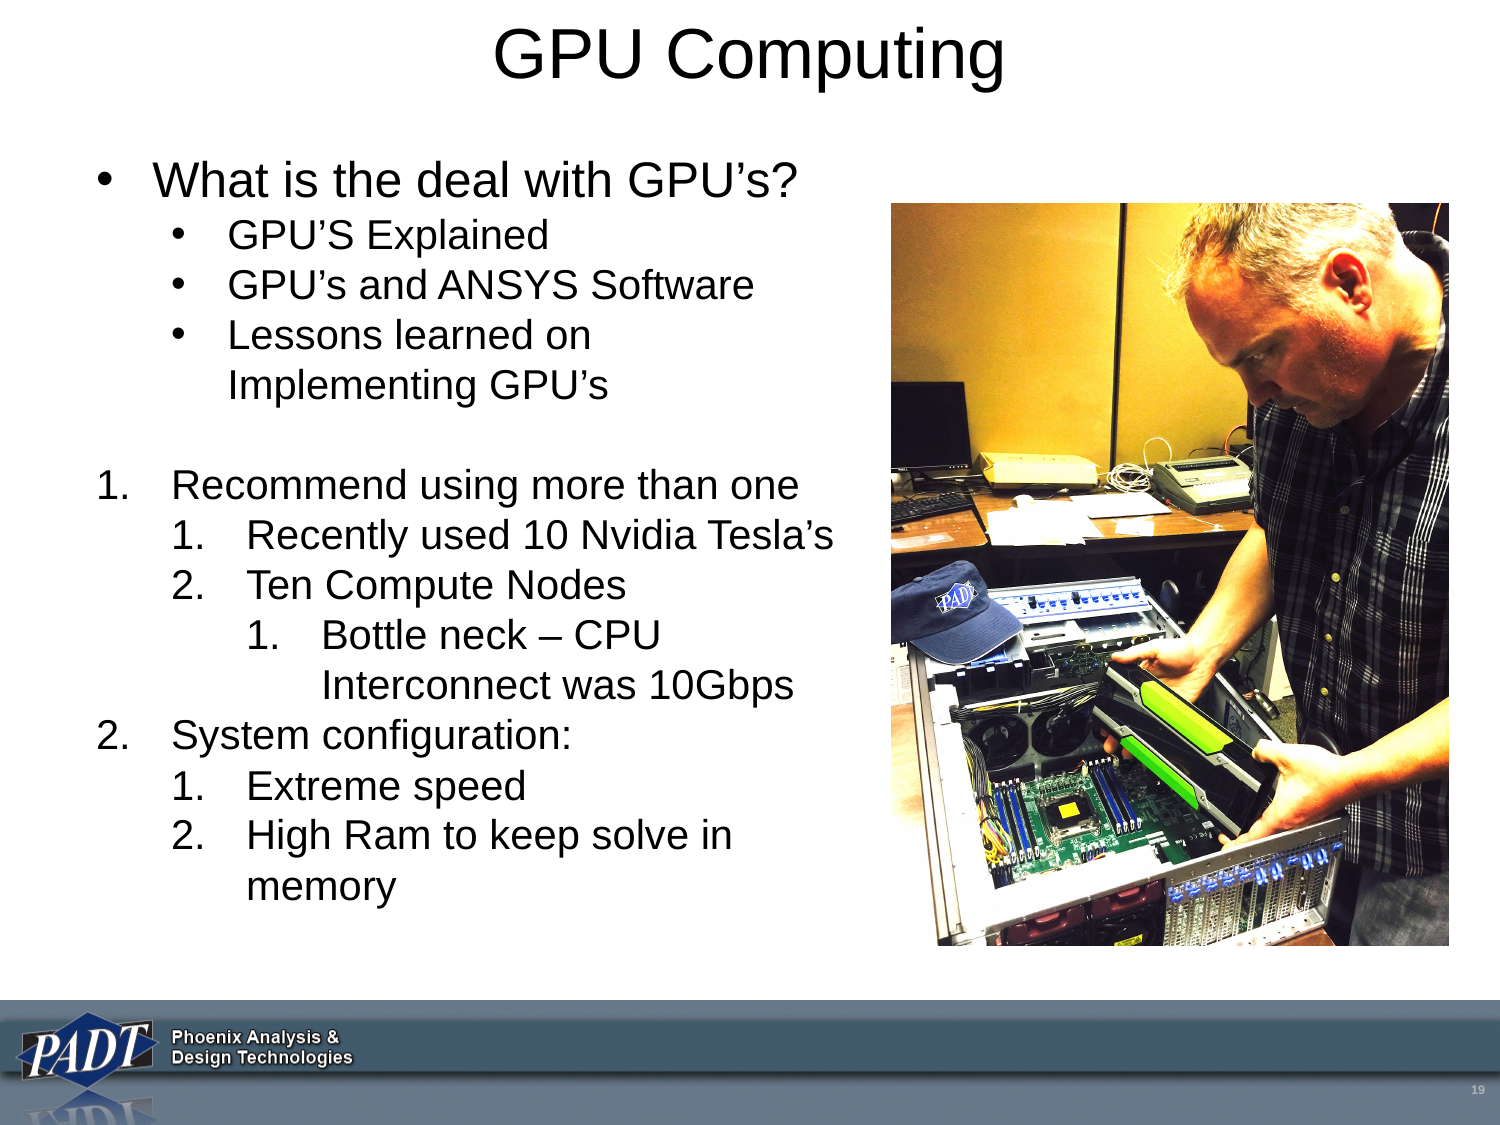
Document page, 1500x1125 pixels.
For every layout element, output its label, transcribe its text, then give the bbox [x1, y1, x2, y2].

picture [0, 1000, 1500, 1125]
text_box What is the deal with GPU’s? GPU’S Explained GPU’s and ANSYS Software Lessons learned on Implementing GPU’s Recommend using more than one Recently used 10 Nvidia Tesla’s Ten Compute Nodes Bottle neck – CPU Interconnect was 10Gbps System configuration: Extreme speed High Ram to keep solve in memory [81, 140, 852, 1026]
picture [891, 203, 1449, 946]
title GPU Computing [12, 0, 1488, 101]
